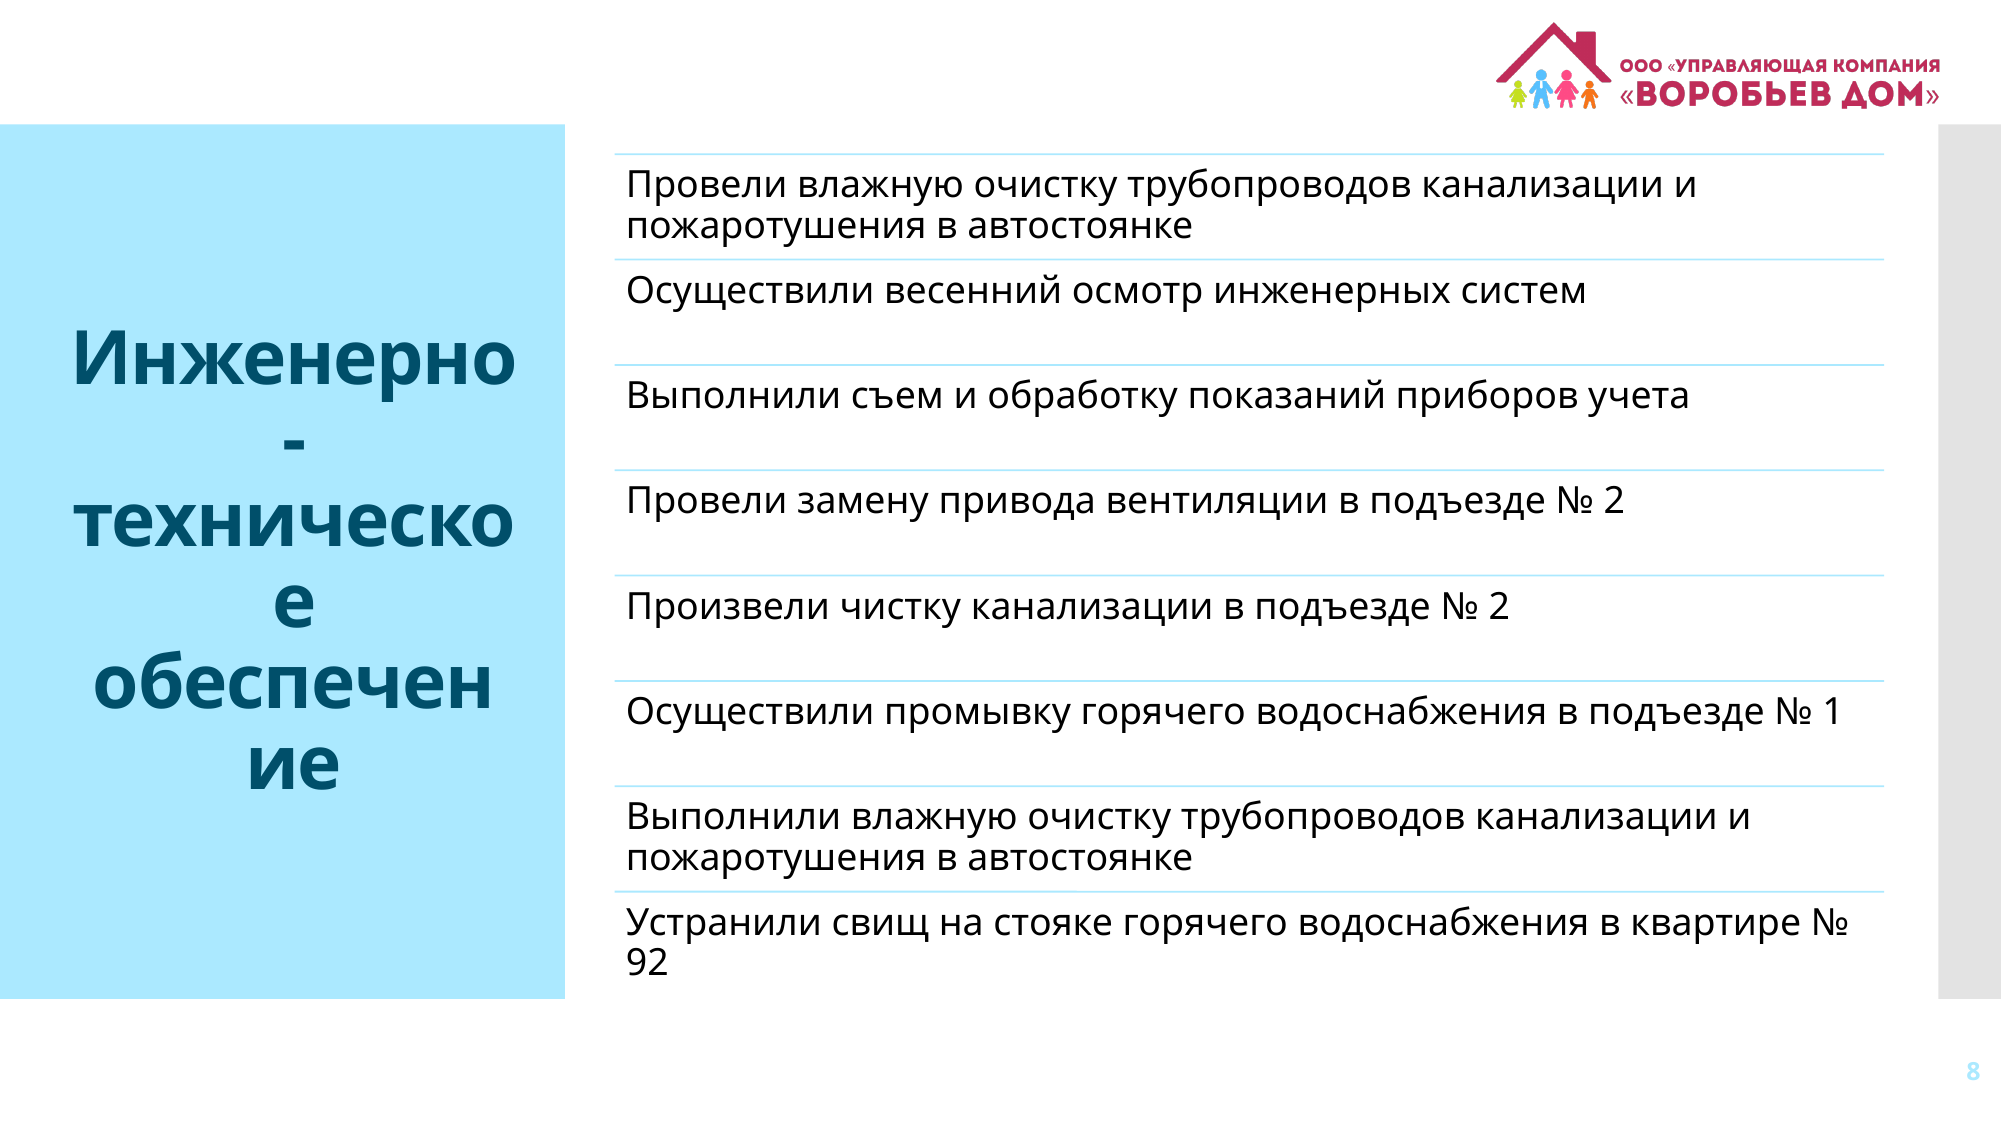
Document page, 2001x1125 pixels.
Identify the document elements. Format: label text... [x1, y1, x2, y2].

picture [1495, 22, 1941, 109]
title Инженерно-техническое обеспечение [51, 341, 536, 784]
slide_number 8 [1744, 1042, 1996, 1103]
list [614, 153, 1885, 998]
